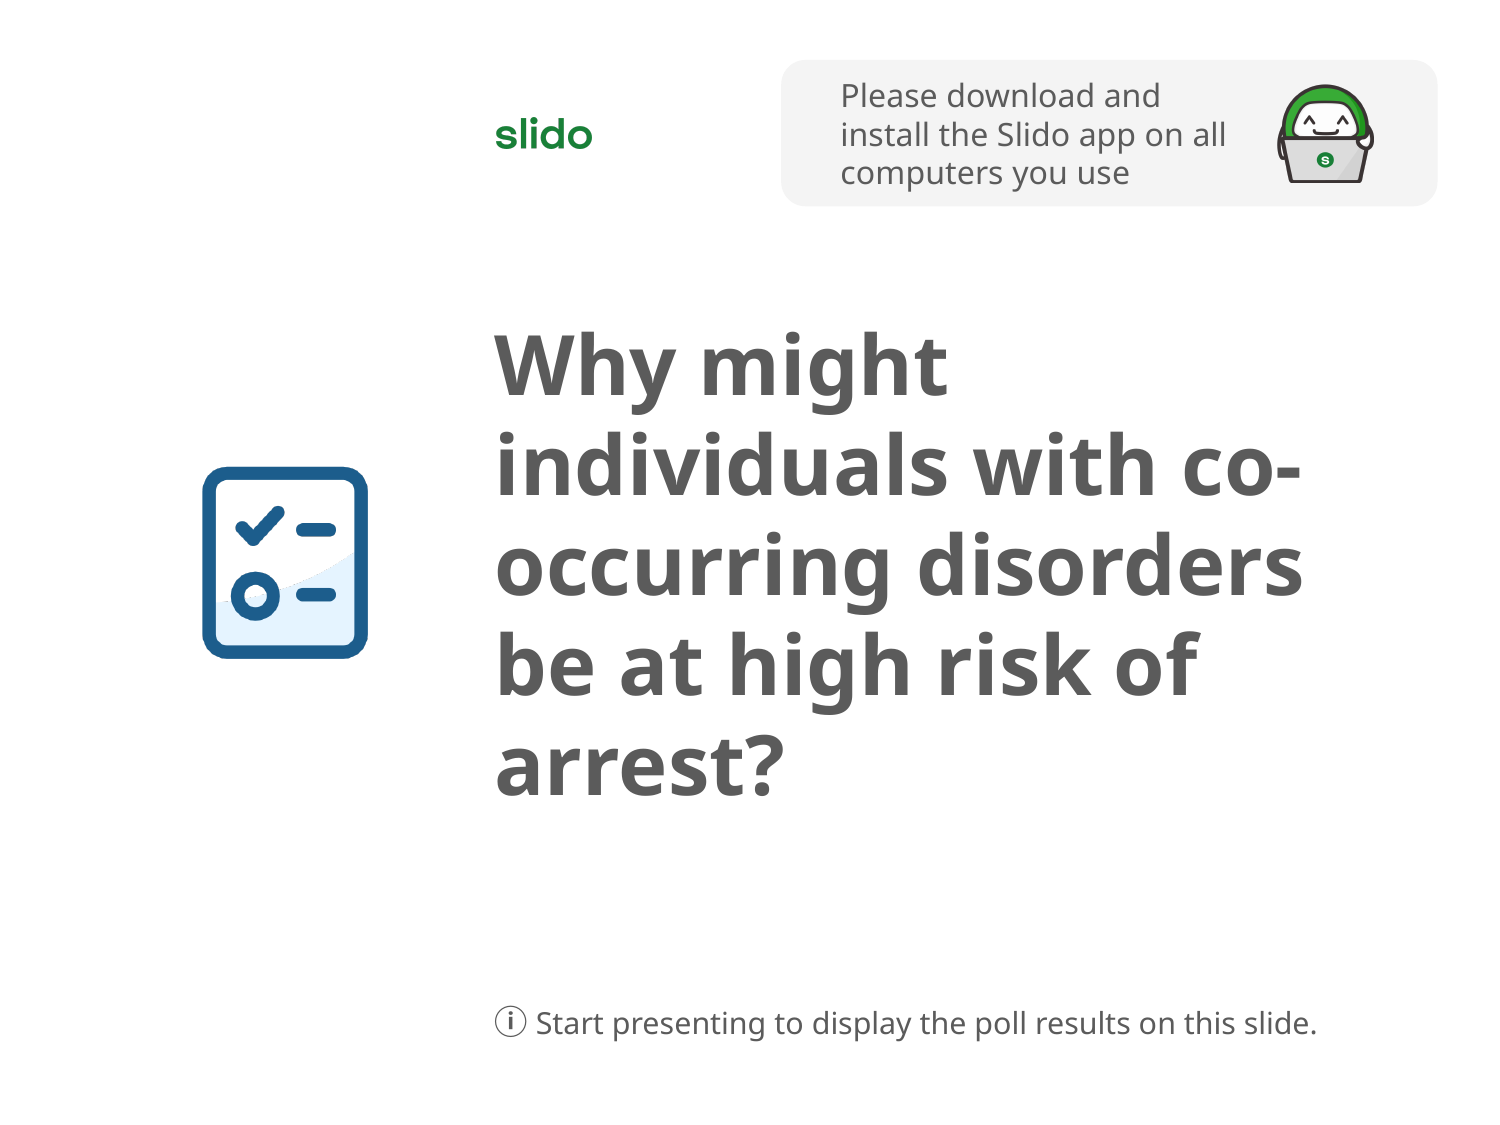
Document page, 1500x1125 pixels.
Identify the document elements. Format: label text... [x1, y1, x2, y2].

text_box ⓘ Start presenting to display the poll results on this slide. [479, 988, 1381, 1054]
picture [1275, 84, 1374, 183]
picture [479, 101, 608, 165]
text_box Please download and install the Slido app on all computers you use [780, 58, 1439, 208]
text_box Why might individuals with co-occurring disorders be at high risk of arrest? [479, 421, 1381, 704]
picture [142, 419, 428, 705]
